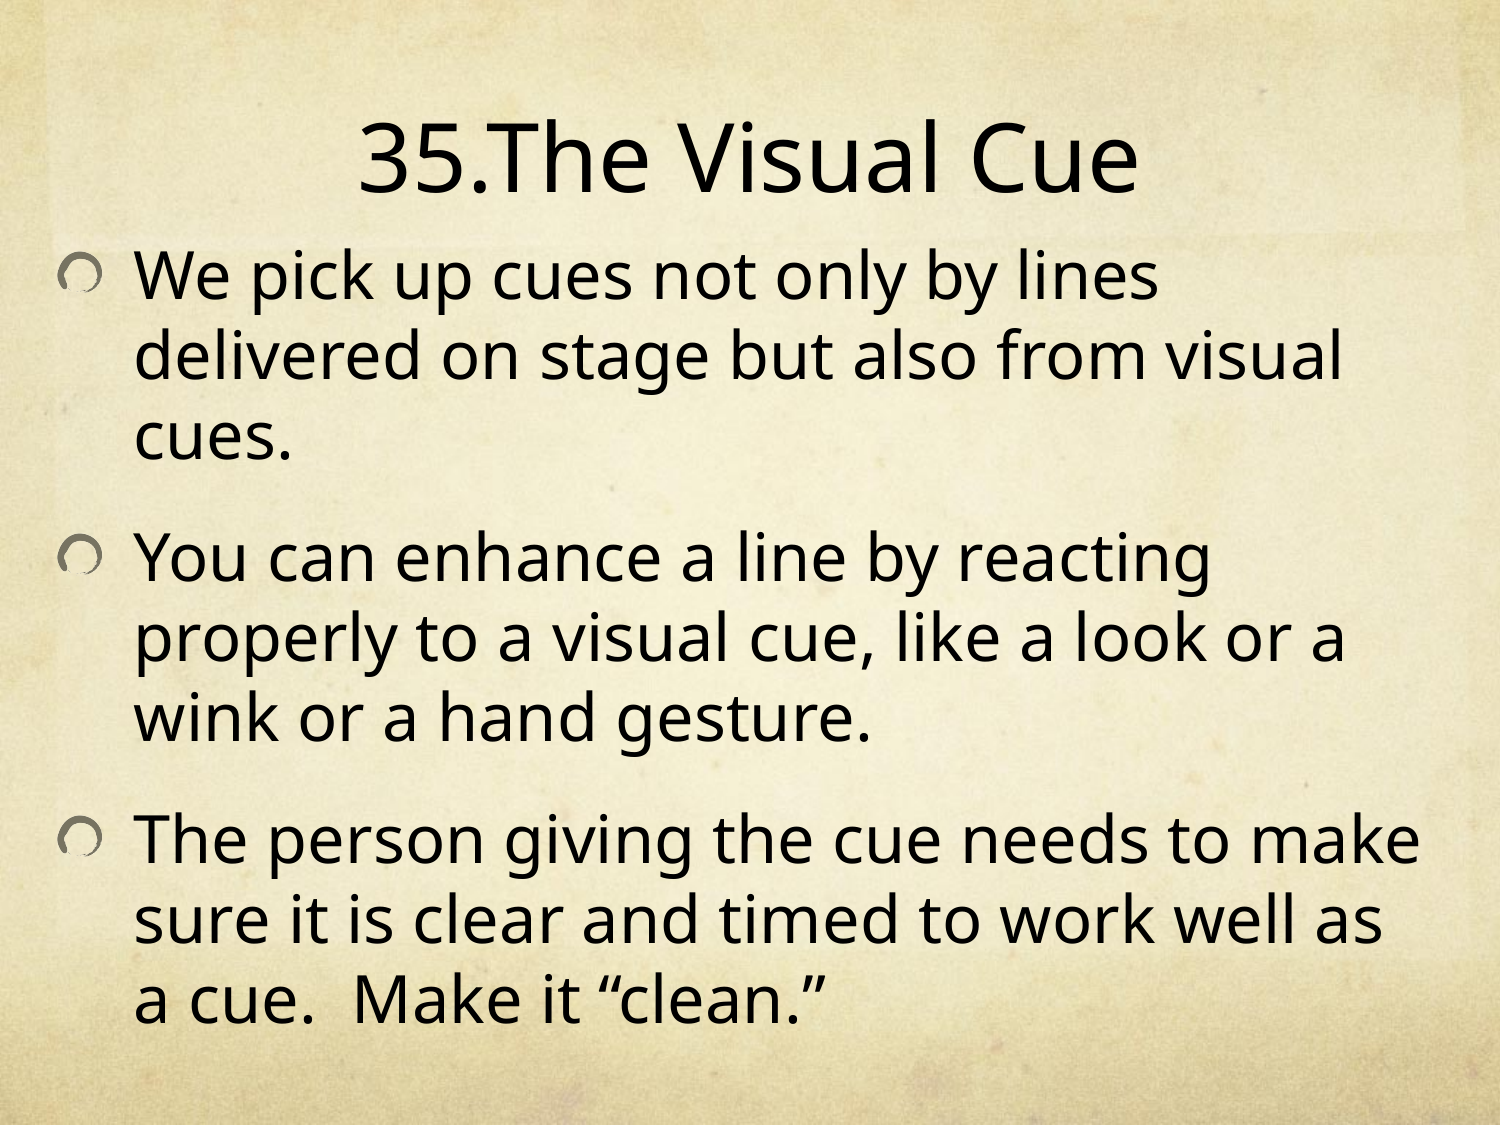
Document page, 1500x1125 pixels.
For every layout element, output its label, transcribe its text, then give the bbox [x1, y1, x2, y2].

list We pick up cues not only by lines delivered on stage but also from visual cues. You can enhance a line by reacting properly to a visual cue, like a look or a wink or a hand gesture. The person giving the cue needs to make sure it is clear and timed to work well as a cue. Make it “clean.” [42, 224, 1455, 1081]
title 35.The Visual Cue [150, 82, 1350, 224]
picture [0, 0, 1500, 1125]
